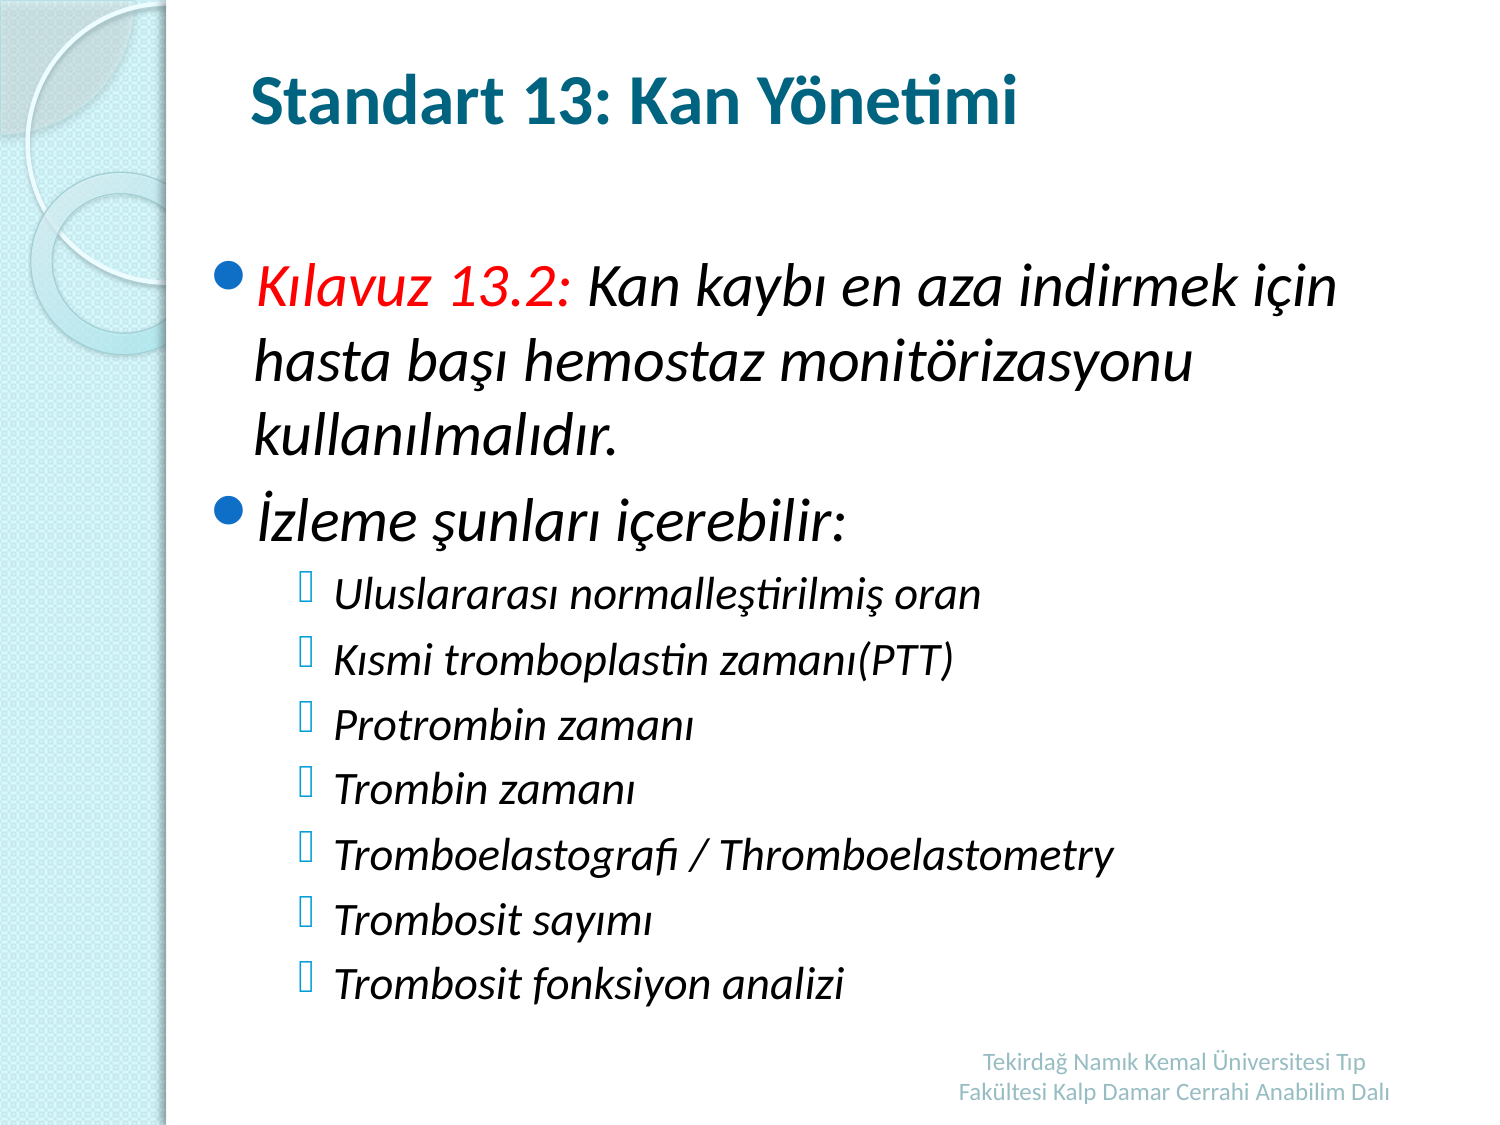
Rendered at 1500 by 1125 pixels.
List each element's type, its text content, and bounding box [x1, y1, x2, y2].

footer Tekirdağ Namık Kemal Üniversitesi Tıp Fakültesi Kalp Damar Cerrahi Anabilim Dalı [937, 1034, 1413, 1113]
list Kılavuz 13.2: Kan kaybı en aza indirmek için hasta başı hemostaz monitörizasyonu kullanılmalıdır. İzleme şunları içerebilir: Uluslararası normalleştirilmiş oran Kısmi tromboplastin zamanı(PTT) Protrombin zamanı Trombin zamanı Tromboelastografi / Thromboelastometry Trombosit sayımı Trombosit fonksiyon analizi [183, 237, 1466, 1025]
title Standart 13: Kan Yönetimi [235, 45, 1466, 233]
